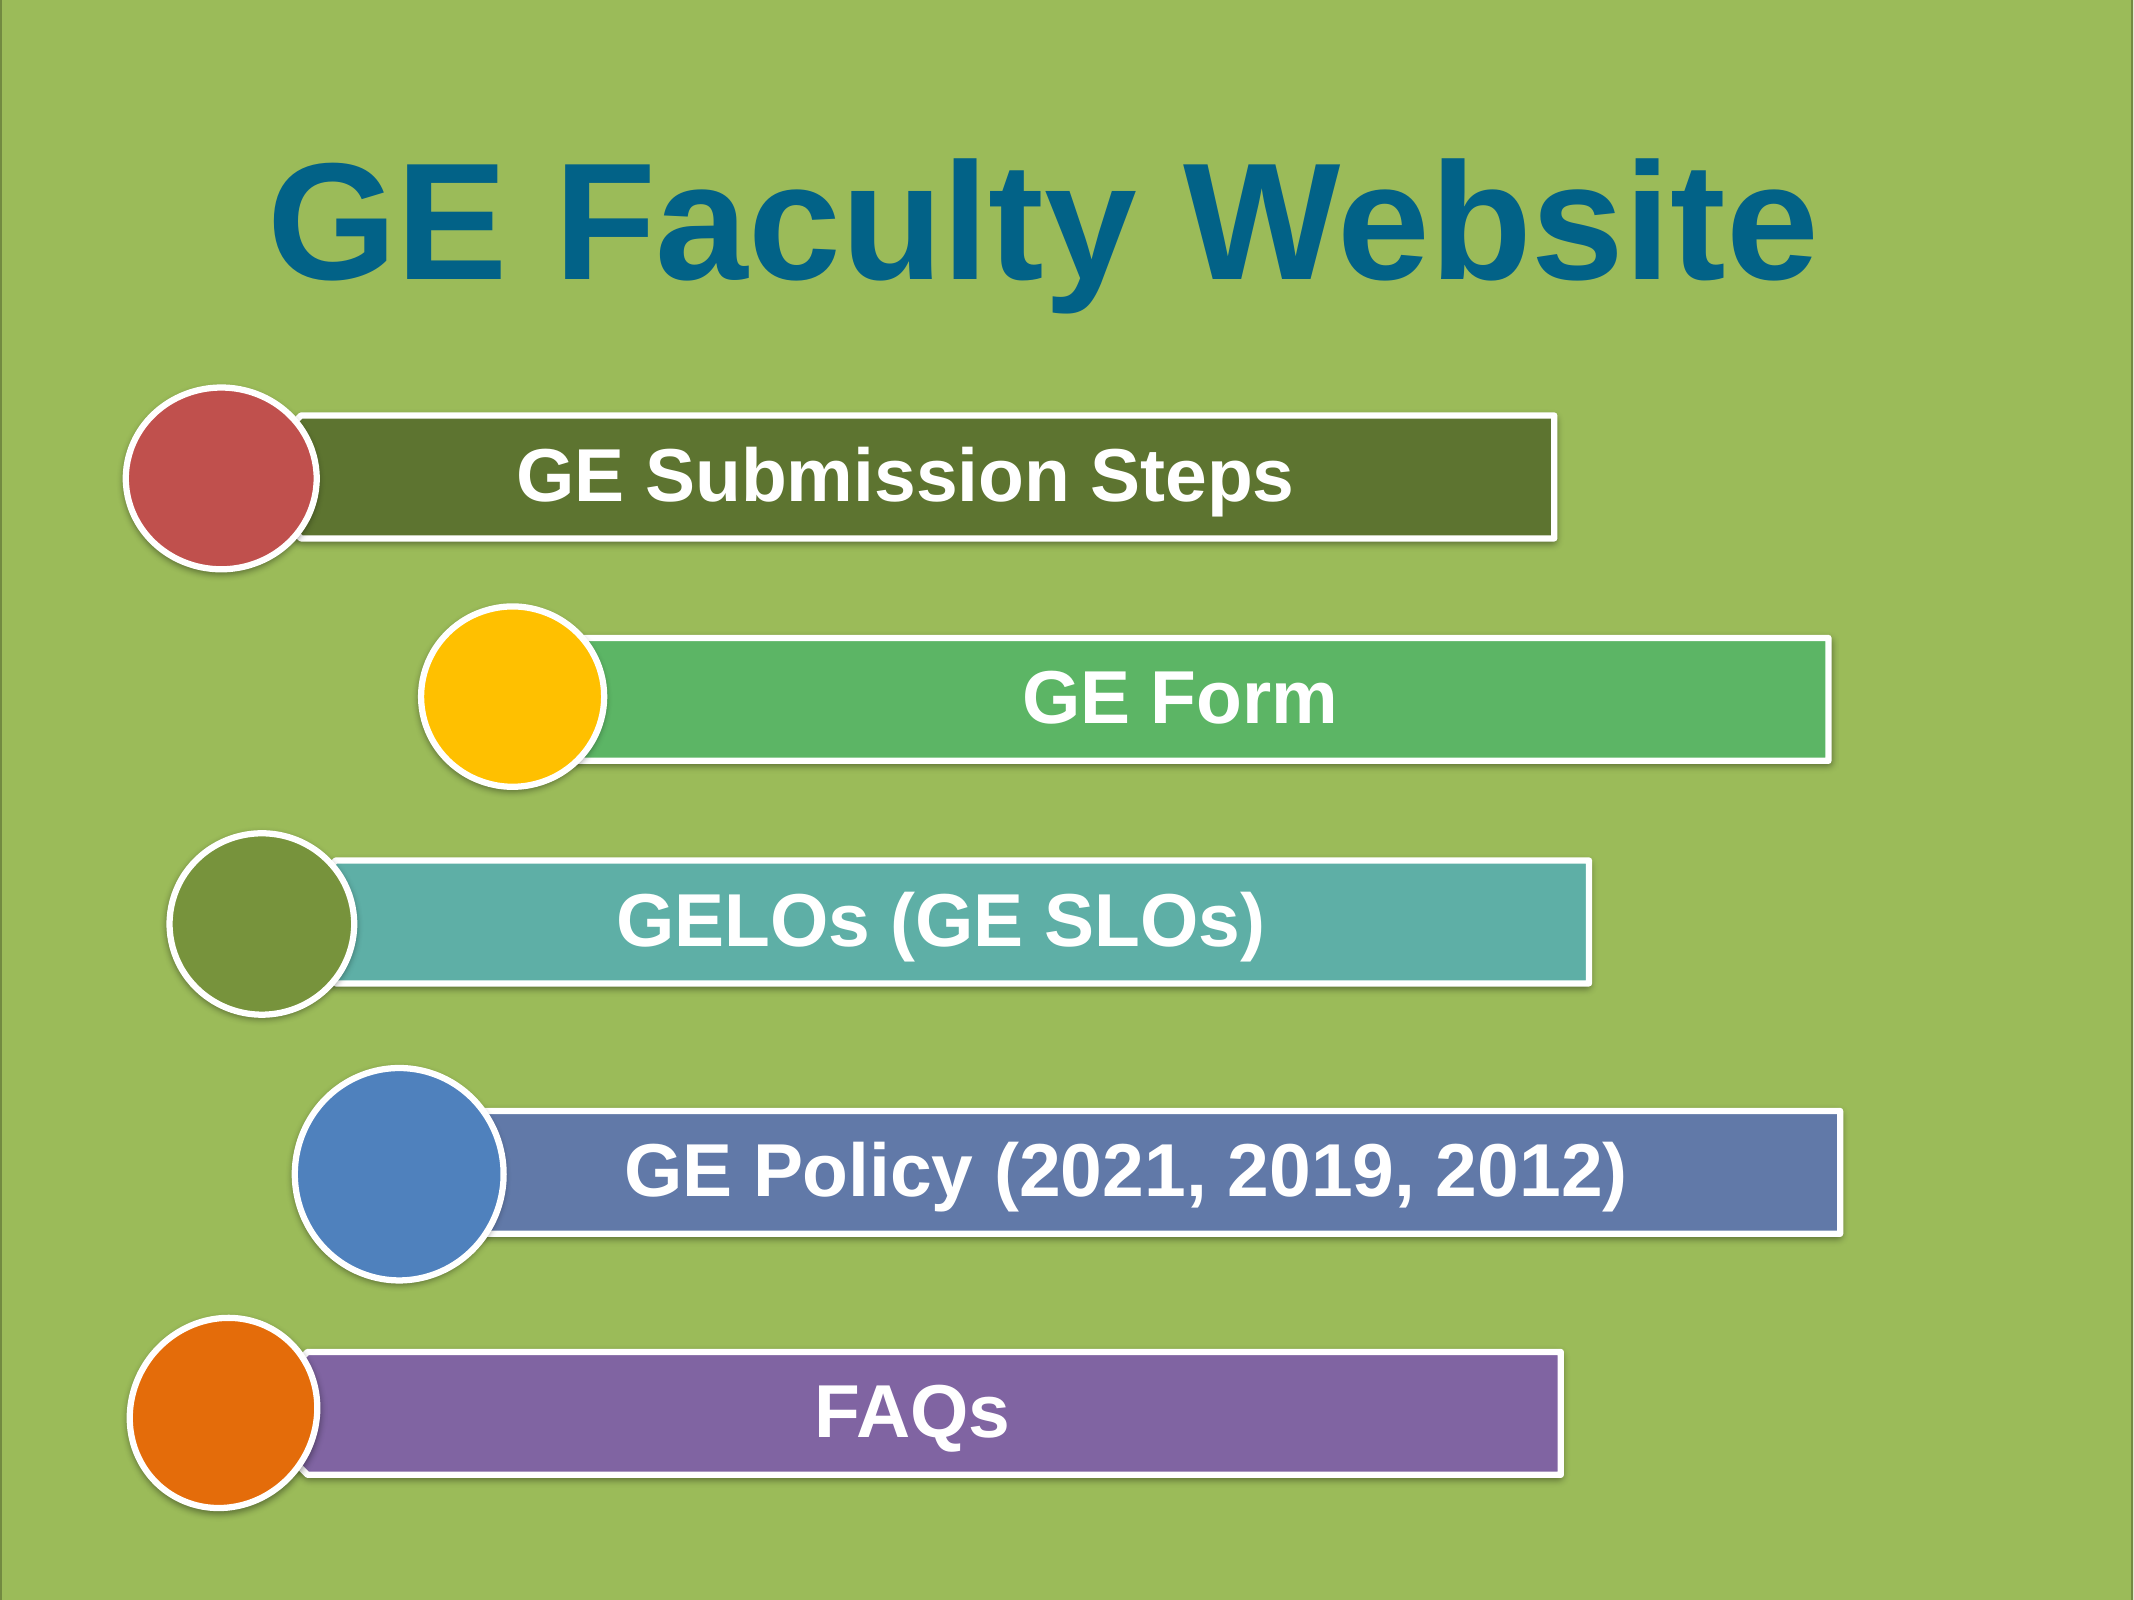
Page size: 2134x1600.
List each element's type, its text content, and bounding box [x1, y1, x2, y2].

text_box [0, 0, 2134, 1600]
text_box GE Faculty Website [179, 105, 1909, 294]
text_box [91, 387, 2069, 1476]
